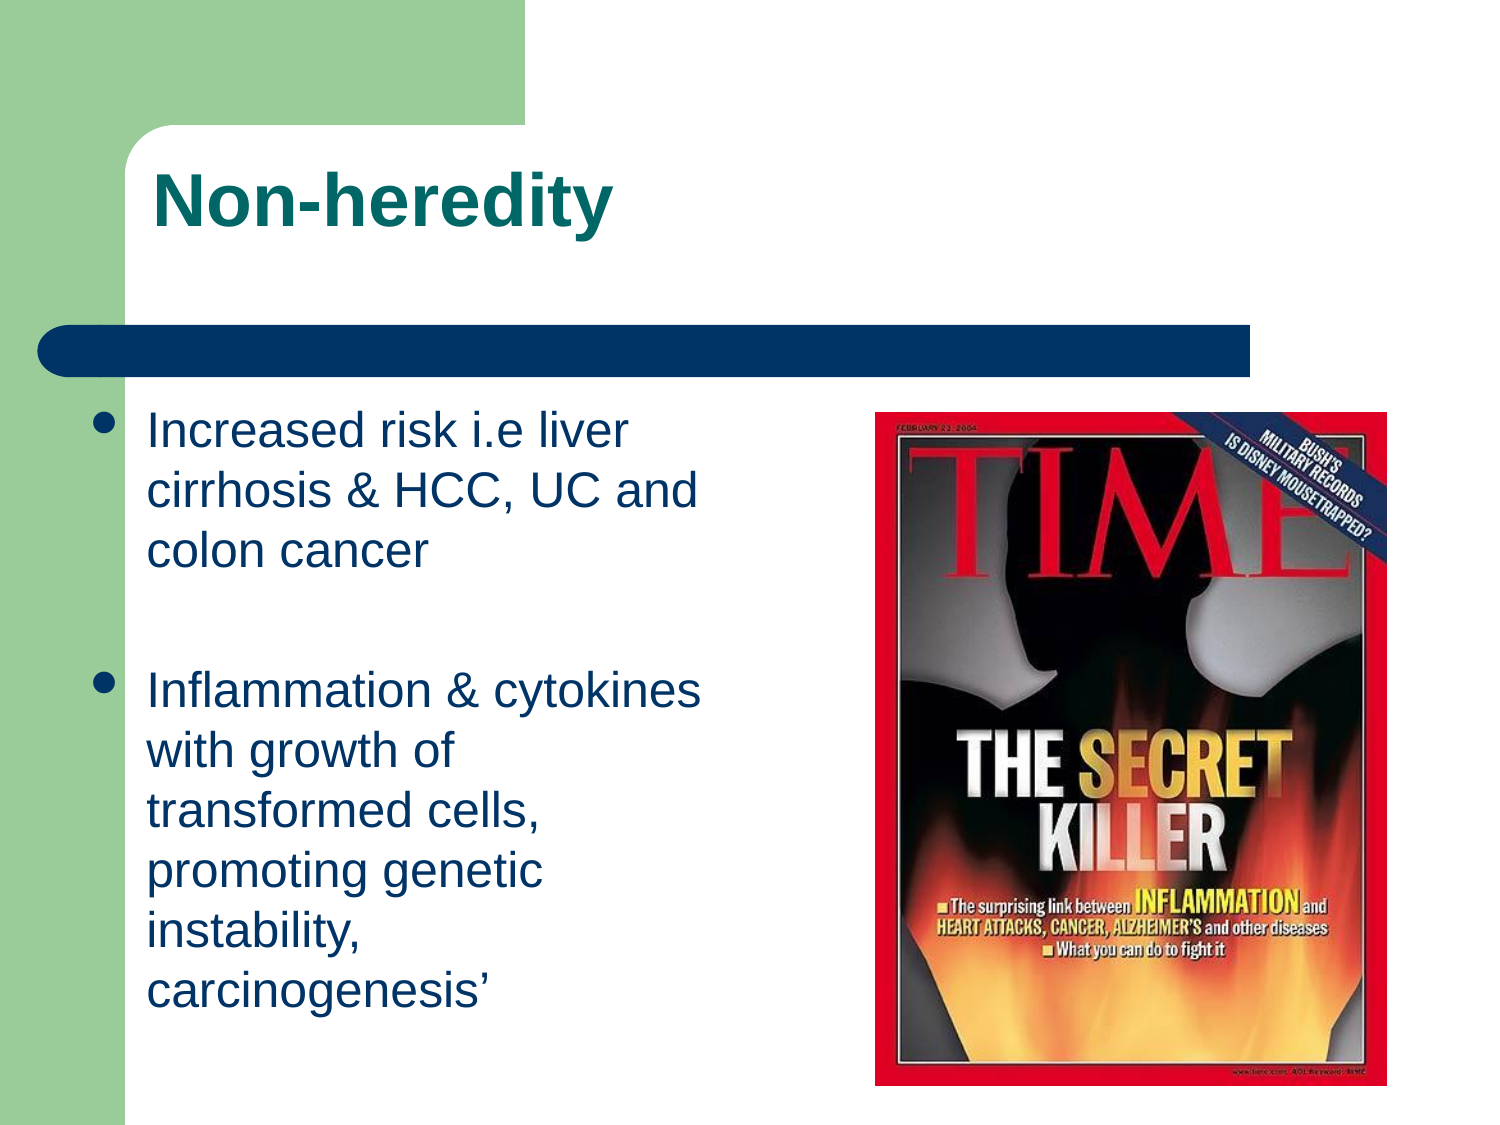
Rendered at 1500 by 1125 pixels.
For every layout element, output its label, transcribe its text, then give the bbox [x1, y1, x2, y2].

list Increased risk i.e liver cirrhosis & HCC, UC and colon cancer Inflammation & cytokines with growth of transformed cells, promoting genetic instability, carcinogenesis’ [74, 319, 726, 1038]
title Non-heredity [137, 62, 1451, 251]
picture [874, 412, 1387, 1087]
